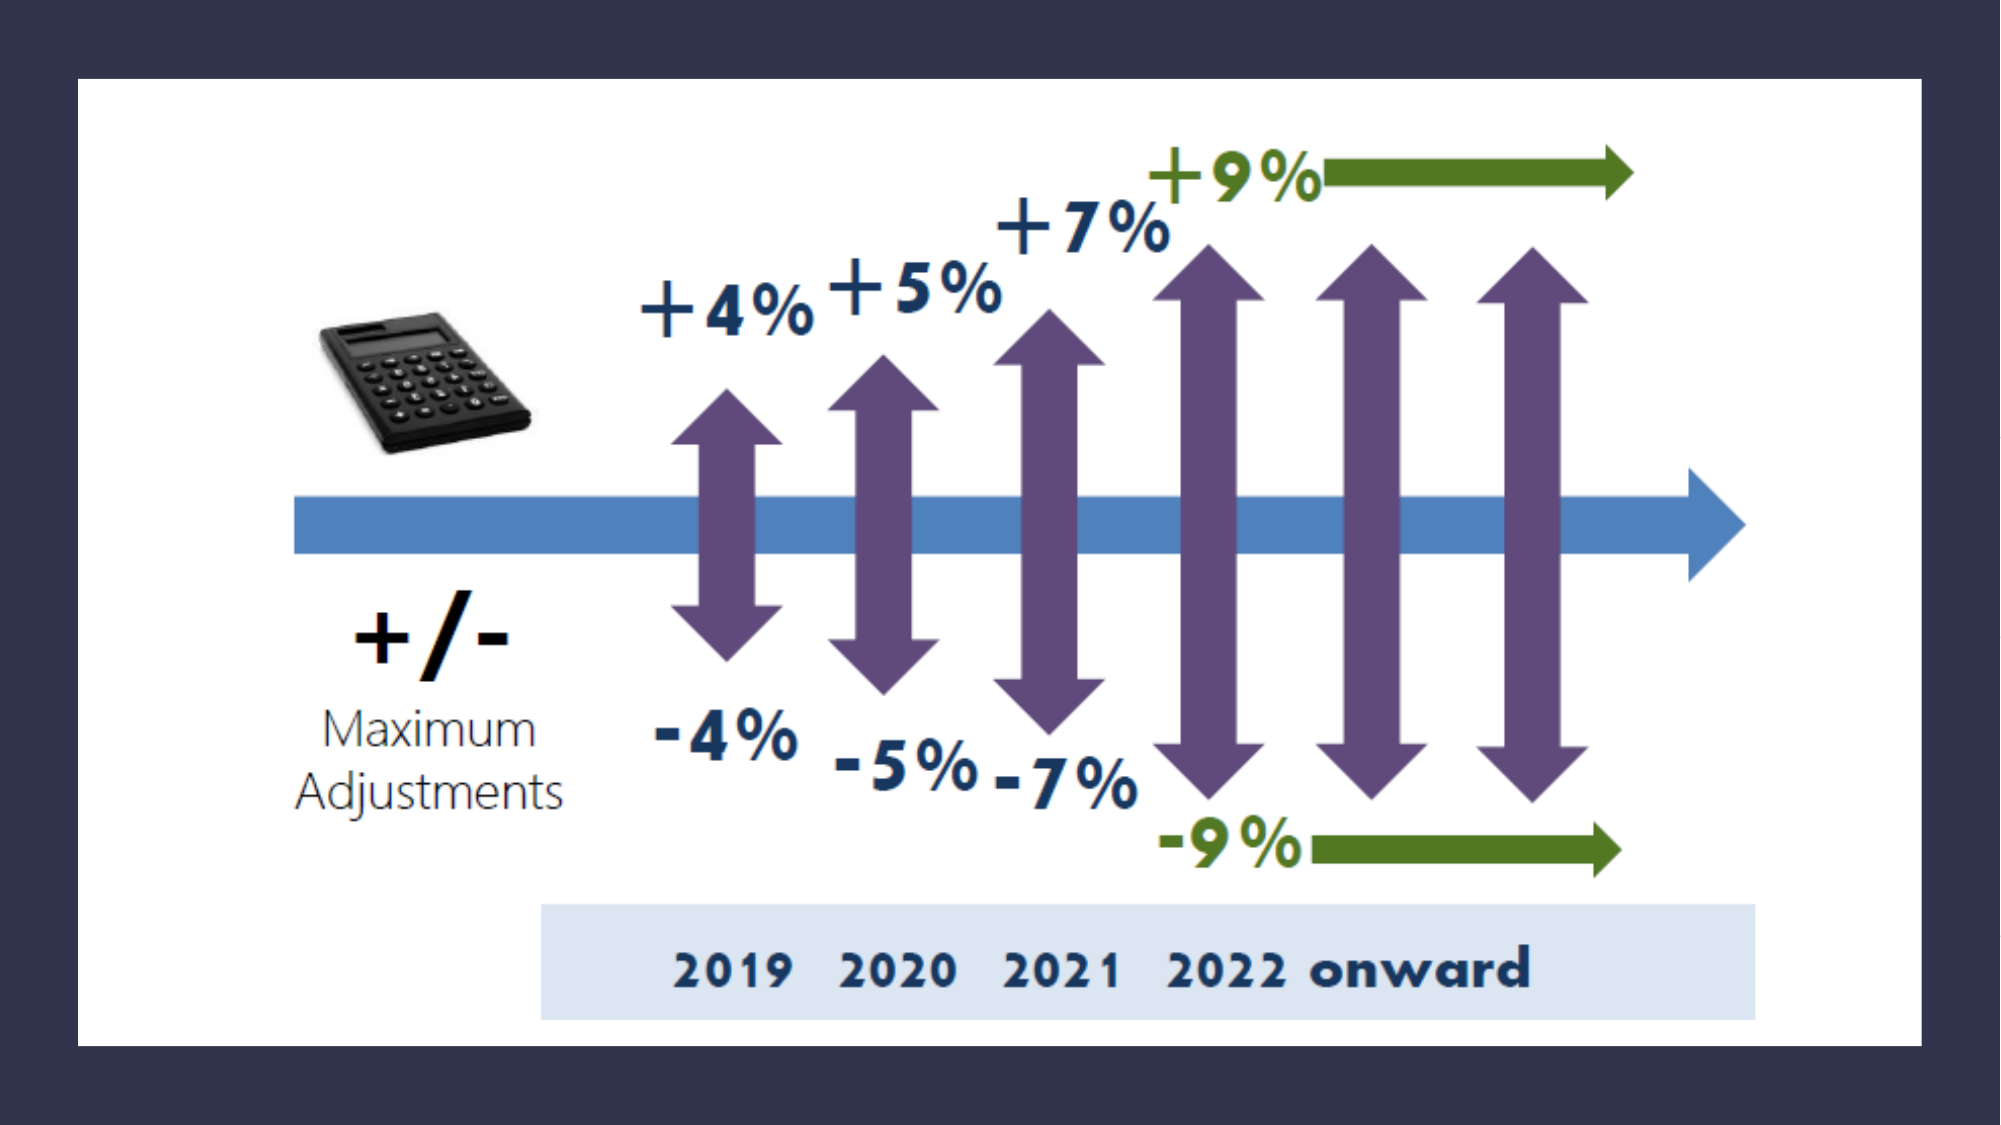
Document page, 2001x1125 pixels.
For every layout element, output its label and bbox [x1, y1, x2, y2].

picture [231, 105, 1768, 1020]
text_box [0, 0, 2000, 1125]
text_box [77, 78, 1923, 1047]
